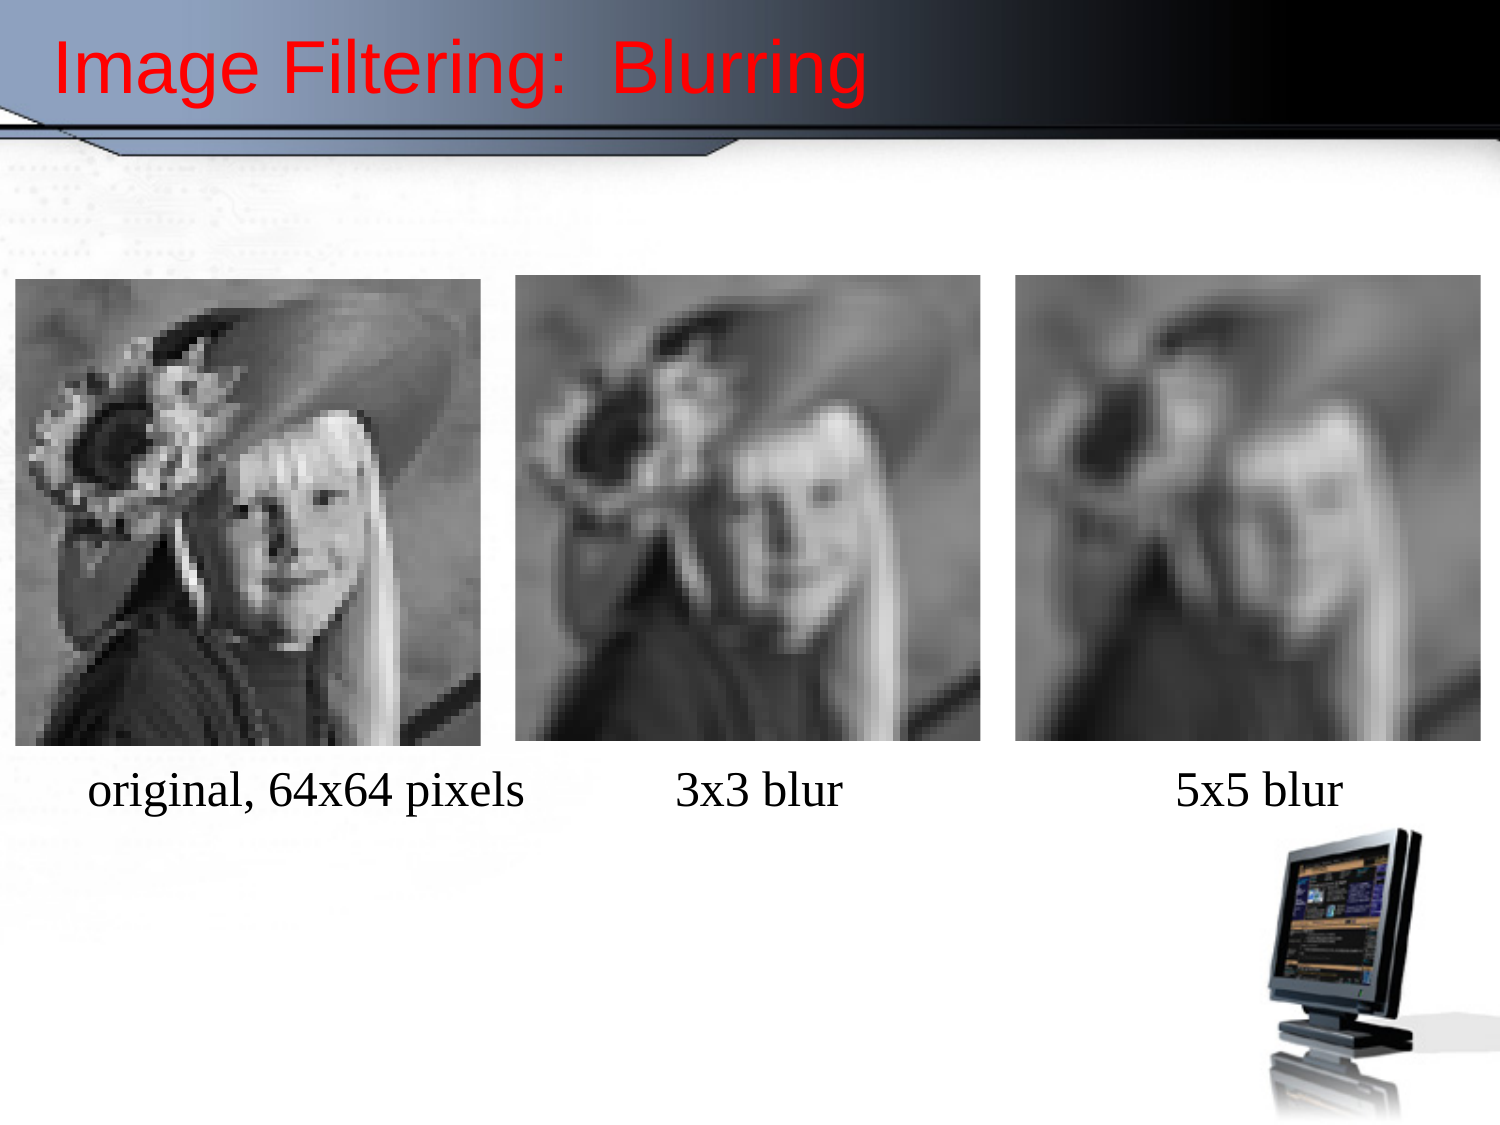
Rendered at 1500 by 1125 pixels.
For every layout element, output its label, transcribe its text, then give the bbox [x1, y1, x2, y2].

text_box 5x5 blur [1160, 749, 1359, 824]
title Image Filtering: Blurring [37, 24, 1159, 103]
text_box original, 64x64 pixels [72, 749, 541, 824]
text_box 3x3 blur [660, 749, 859, 824]
picture [0, 0, 1500, 1125]
